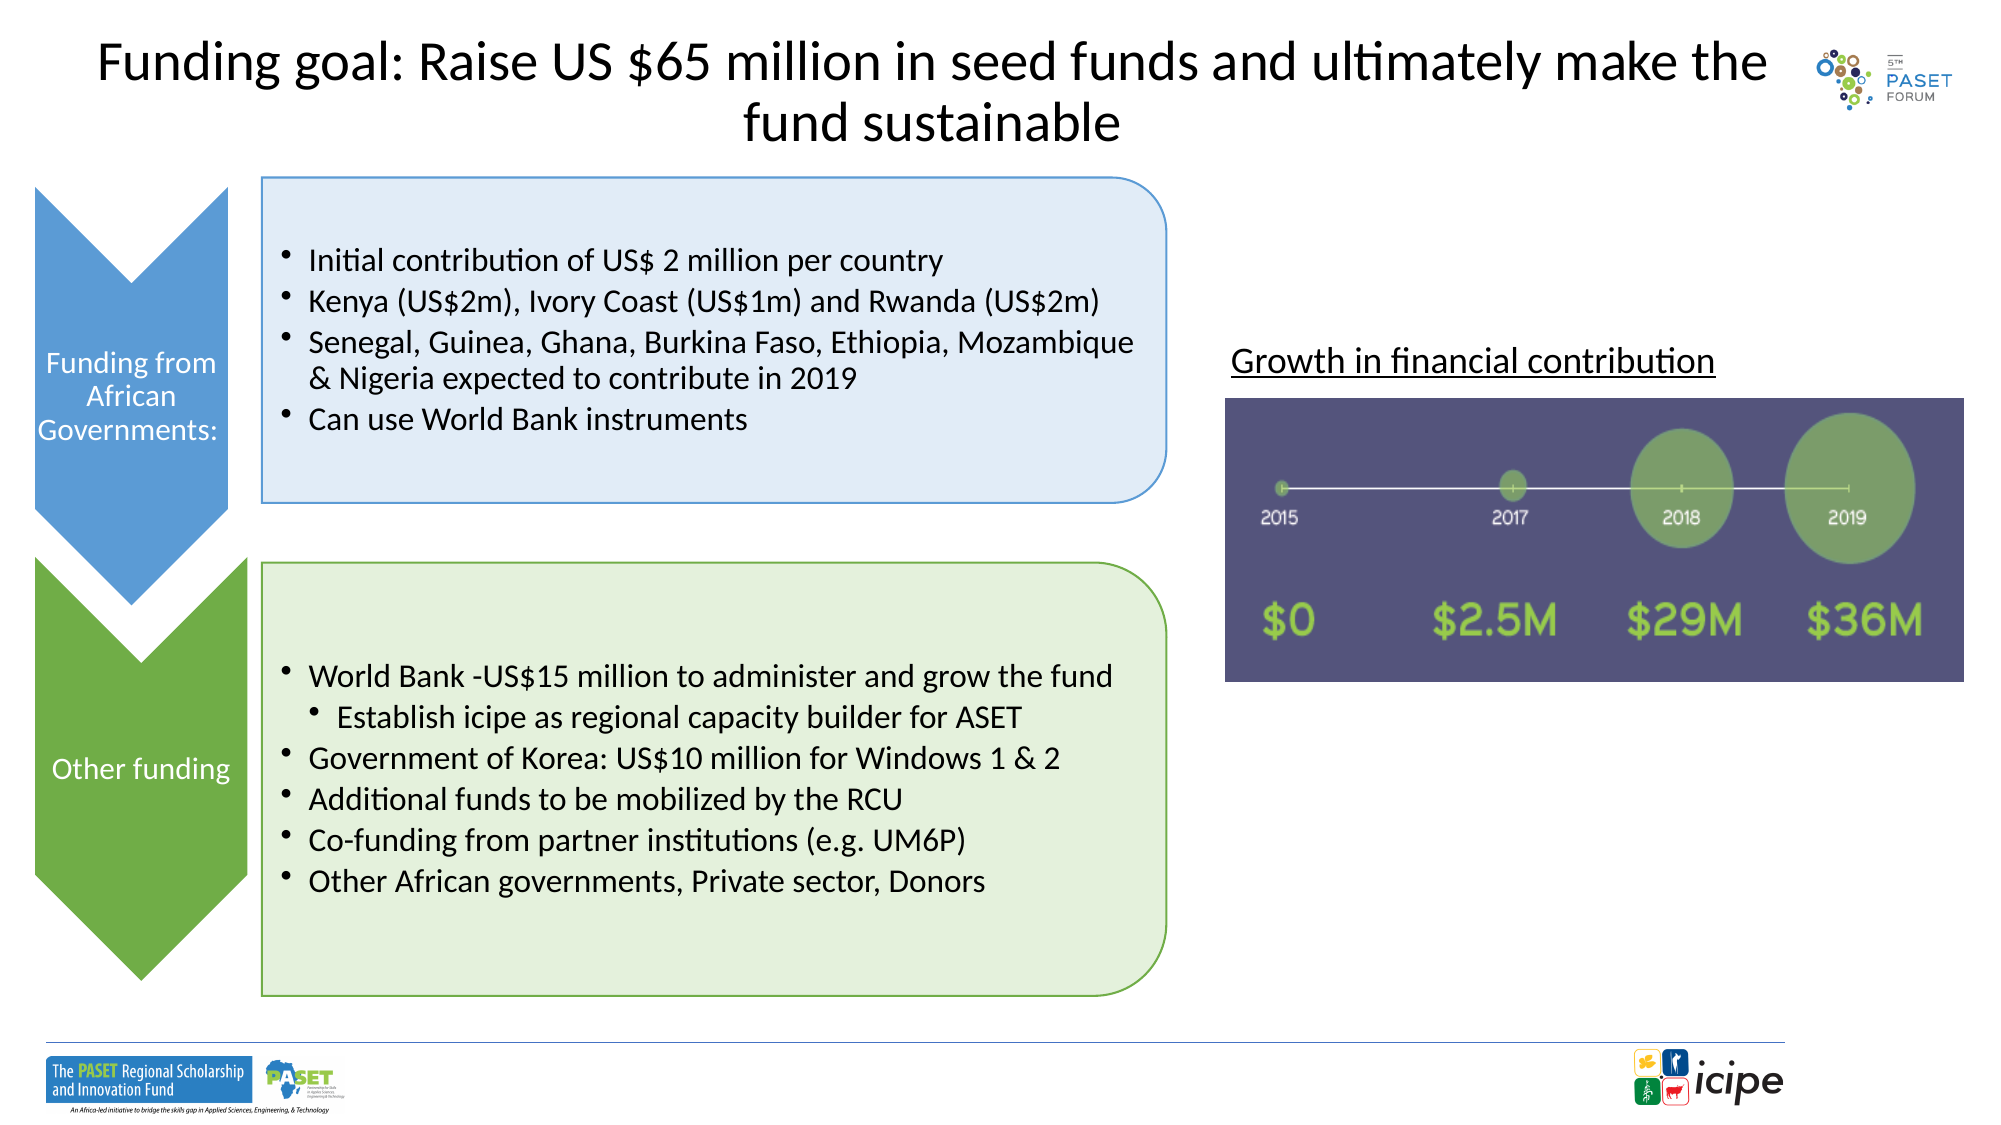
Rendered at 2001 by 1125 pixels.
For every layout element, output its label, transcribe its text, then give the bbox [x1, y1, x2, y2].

text_box Growth in financial contribution [1216, 328, 1921, 389]
picture [1225, 398, 1964, 682]
picture [1632, 1048, 1785, 1107]
picture [1795, 28, 1965, 123]
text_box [36, 176, 1167, 1047]
picture [46, 1056, 345, 1114]
title Funding goal: Raise US $65 million in seed funds and ultimately make the fund sustainable [70, 24, 1796, 162]
